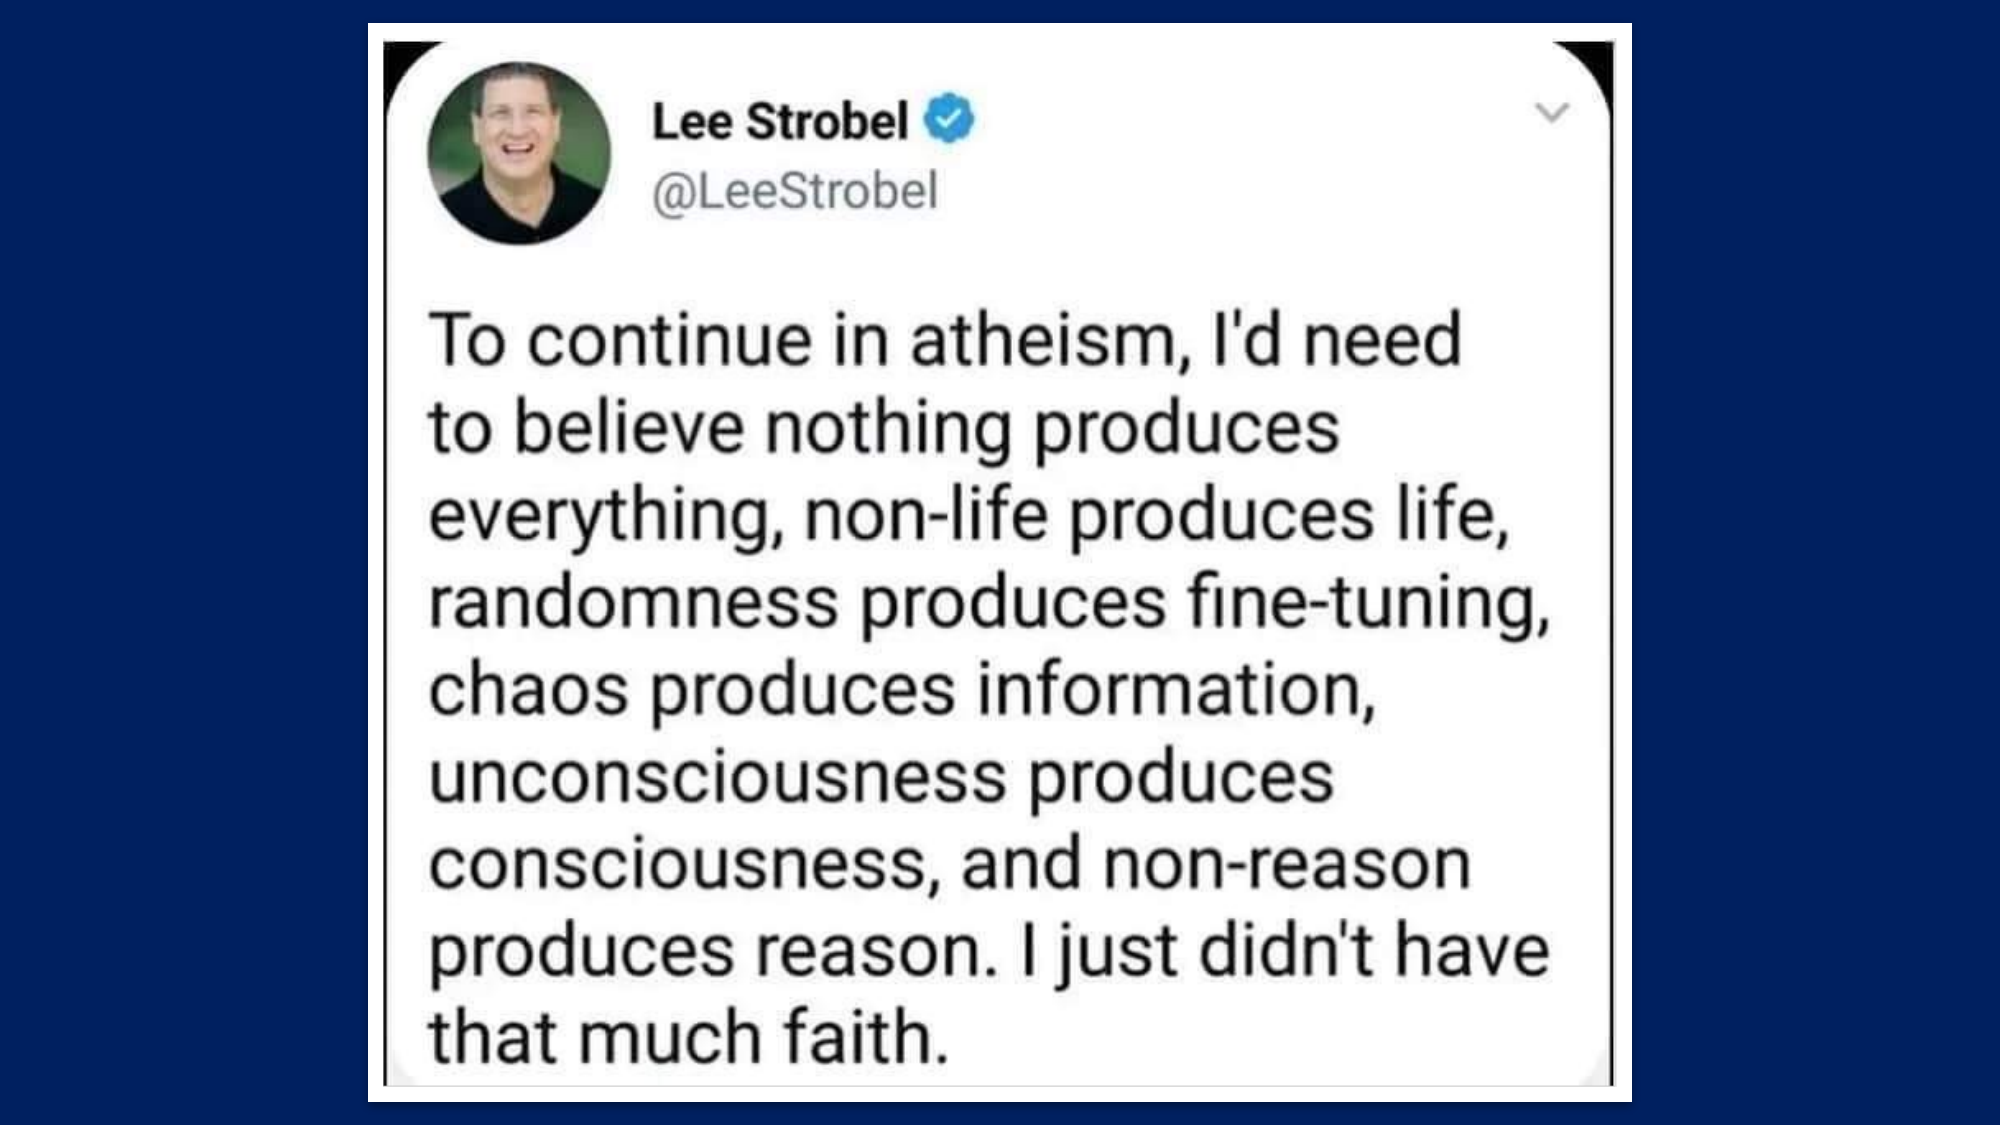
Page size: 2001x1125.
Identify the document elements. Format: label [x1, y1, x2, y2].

picture [382, 37, 1618, 1088]
